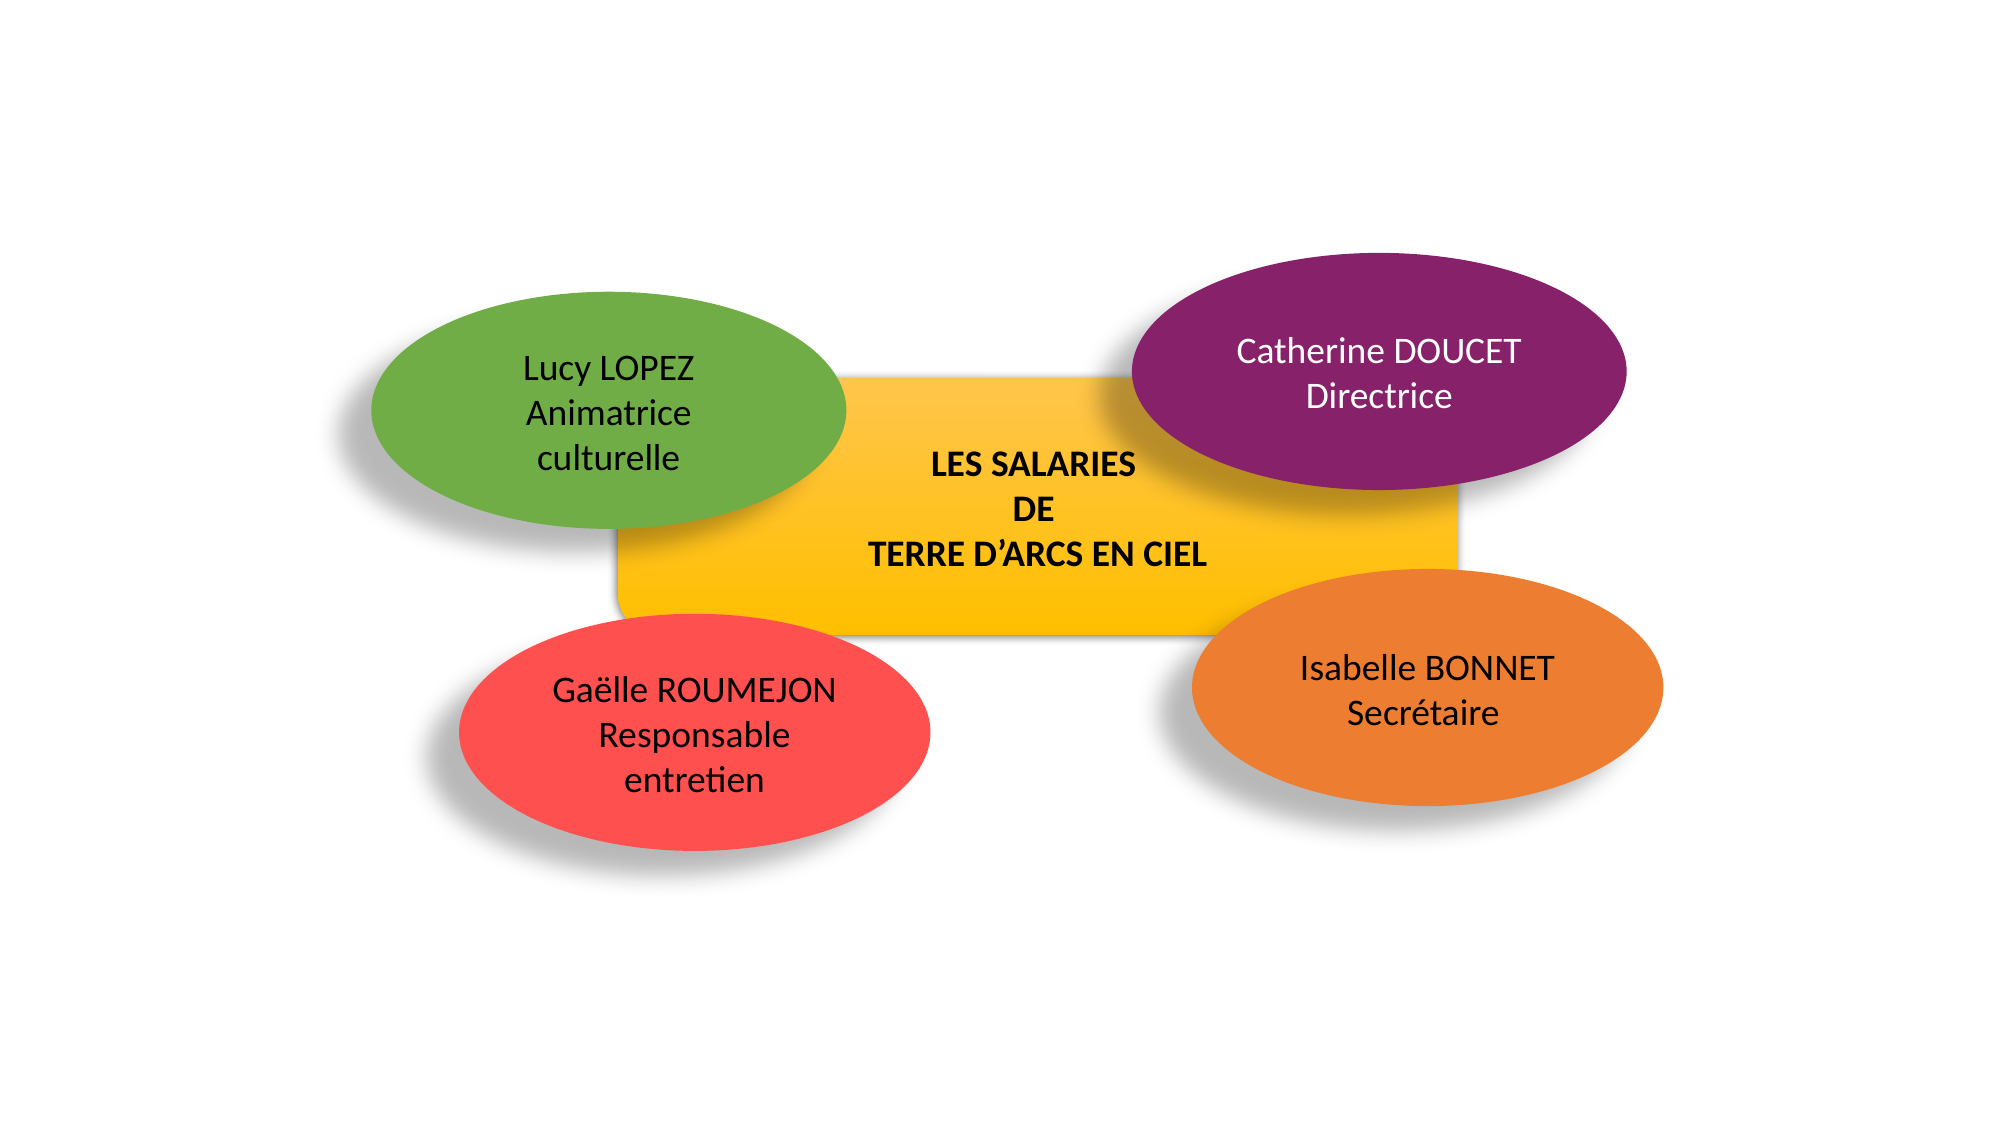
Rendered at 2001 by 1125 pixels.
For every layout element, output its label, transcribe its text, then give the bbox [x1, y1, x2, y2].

text_box Lucy LOPEZ Animatrice culturelle [369, 290, 848, 531]
text_box LES SALARIES DE TERRE D’ARCS EN CIEL [617, 378, 1458, 636]
text_box Catherine DOUCET Directrice [1130, 251, 1629, 492]
text_box Gaëlle ROUMEJON Responsable entretien [457, 612, 933, 853]
text_box Isabelle BONNET Secrétaire [1190, 567, 1665, 808]
